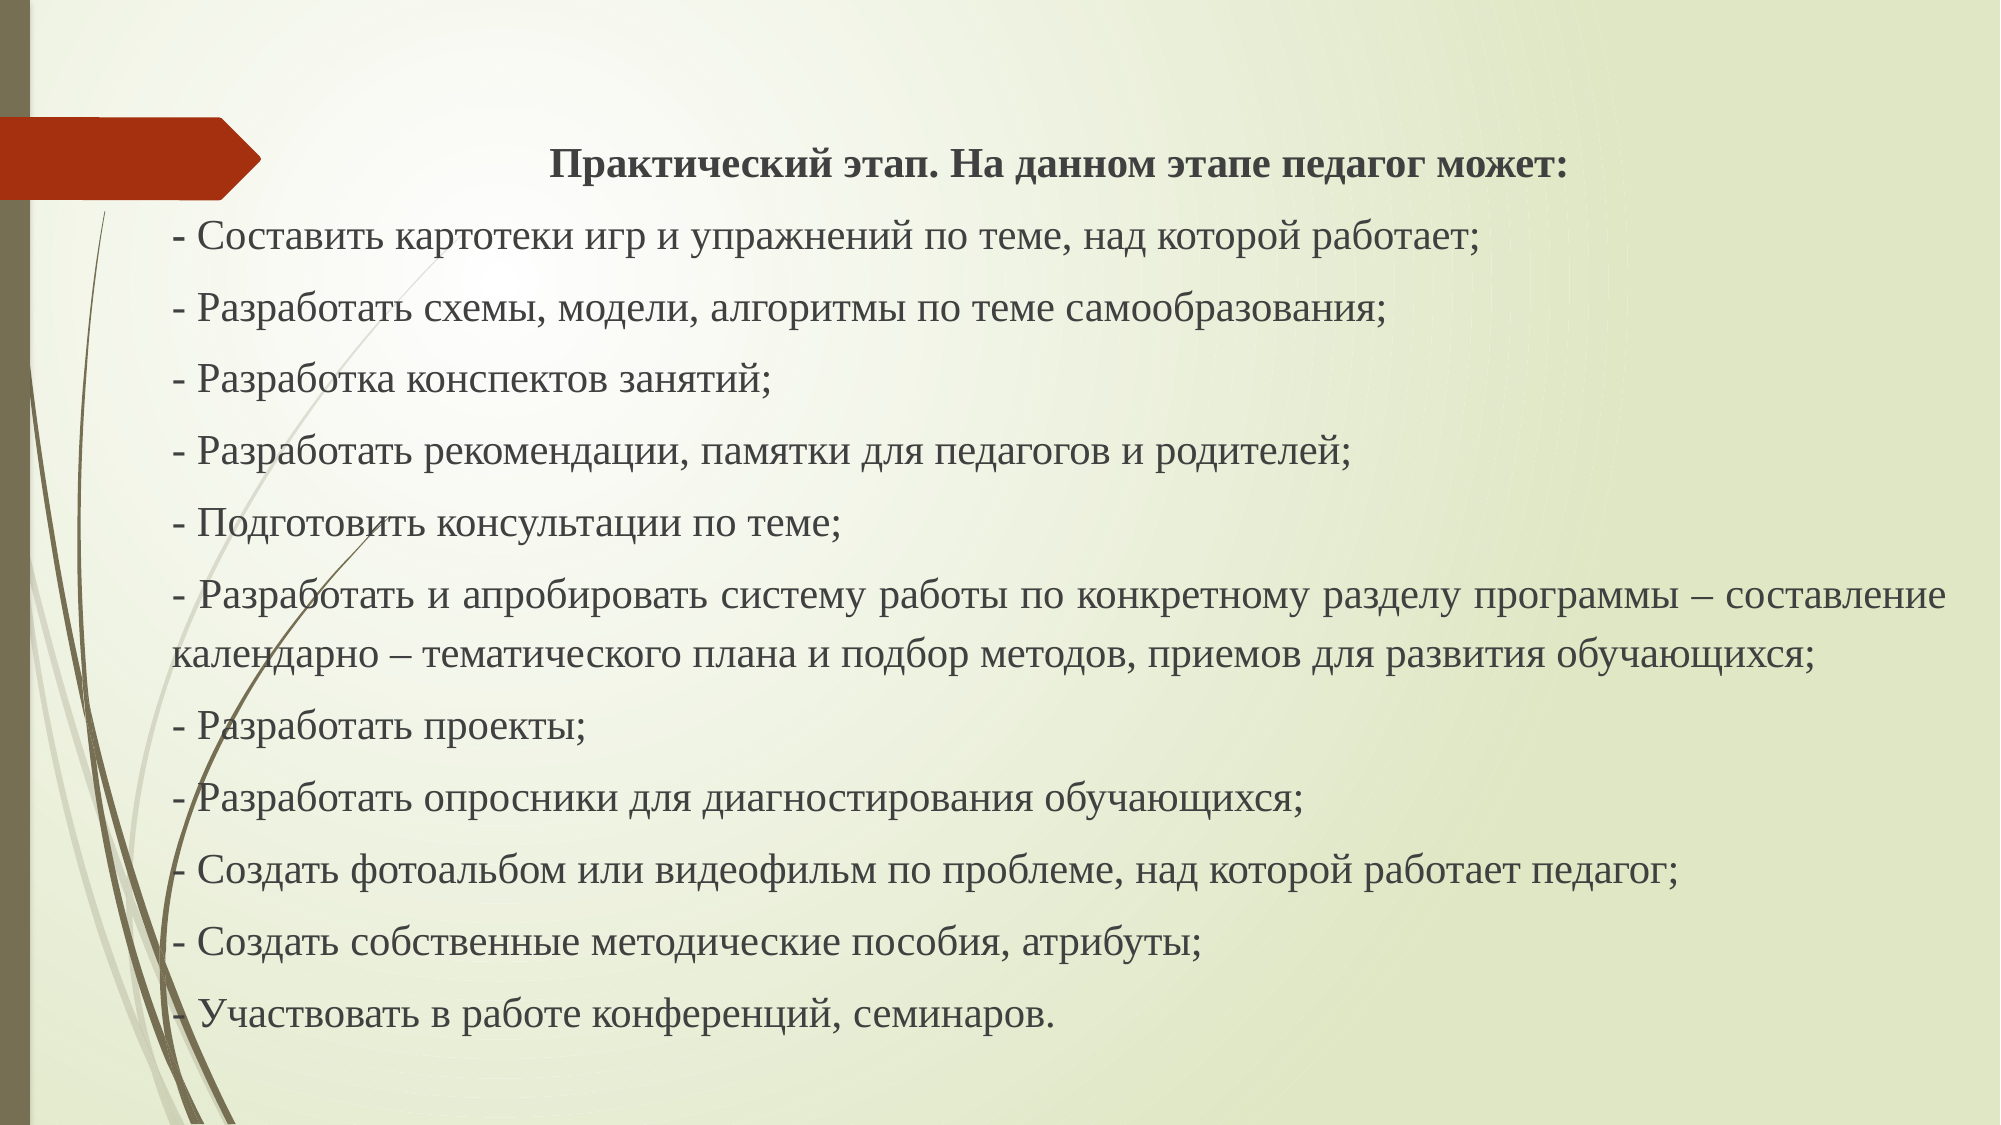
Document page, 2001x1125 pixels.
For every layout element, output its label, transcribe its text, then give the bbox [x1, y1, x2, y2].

list Практический этап. На данном этапе педагог может: - Составить картотеки игр и упражнений по теме, над которой работает; - Разработать схемы, модели, алгоритмы по теме самообразования; - Разработка конспектов занятий; - Разработать рекомендации, памятки для педагогов и родителей; - Подготовить консультации по теме; - Разработать и апробировать систему работы по конкретному разделу программы – составление календарно – тематического плана и подбор методов, приемов для развития обучающихся; - Разработать проекты; - Разработать опросники для диагностирования обучающихся; - Создать фотоальбом или видеофильм по проблеме, над которой работает педагог; - Создать собственные методические пособия, атрибуты; - Участвовать в работе конференций, семинаров. [156, 119, 1963, 1093]
